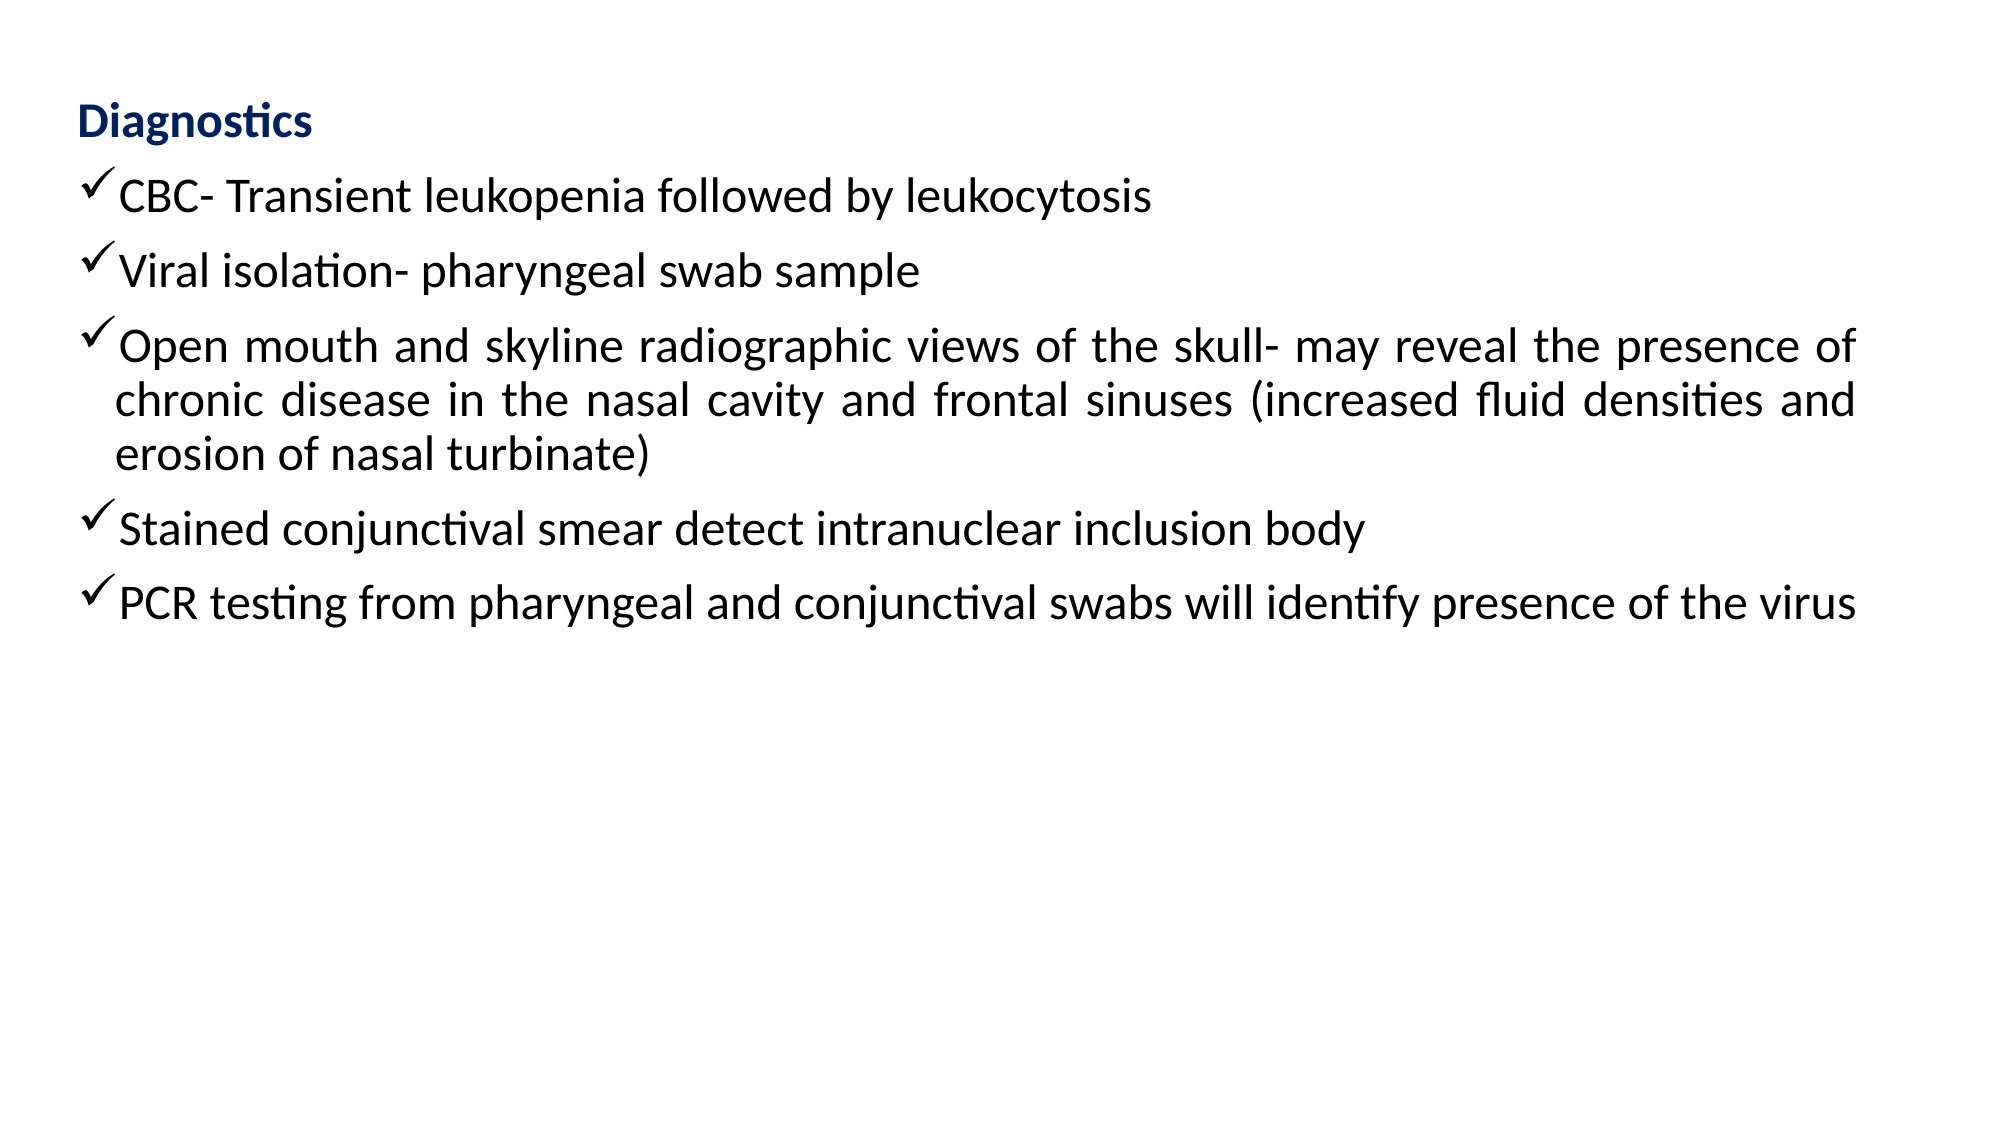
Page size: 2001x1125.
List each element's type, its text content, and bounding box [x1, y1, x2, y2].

list Diagnostics CBC- Transient leukopenia followed by leukocytosis Viral isolation- pharyngeal swab sample Open mouth and skyline radiographic views of the skull- may reveal the presence of chronic disease in the nasal cavity and frontal sinuses (increased fluid densities and erosion of nasal turbinate) Stained conjunctival smear detect intranuclear inclusion body PCR testing from pharyngeal and conjunctival swabs will identify presence of the virus [62, 87, 1873, 1038]
